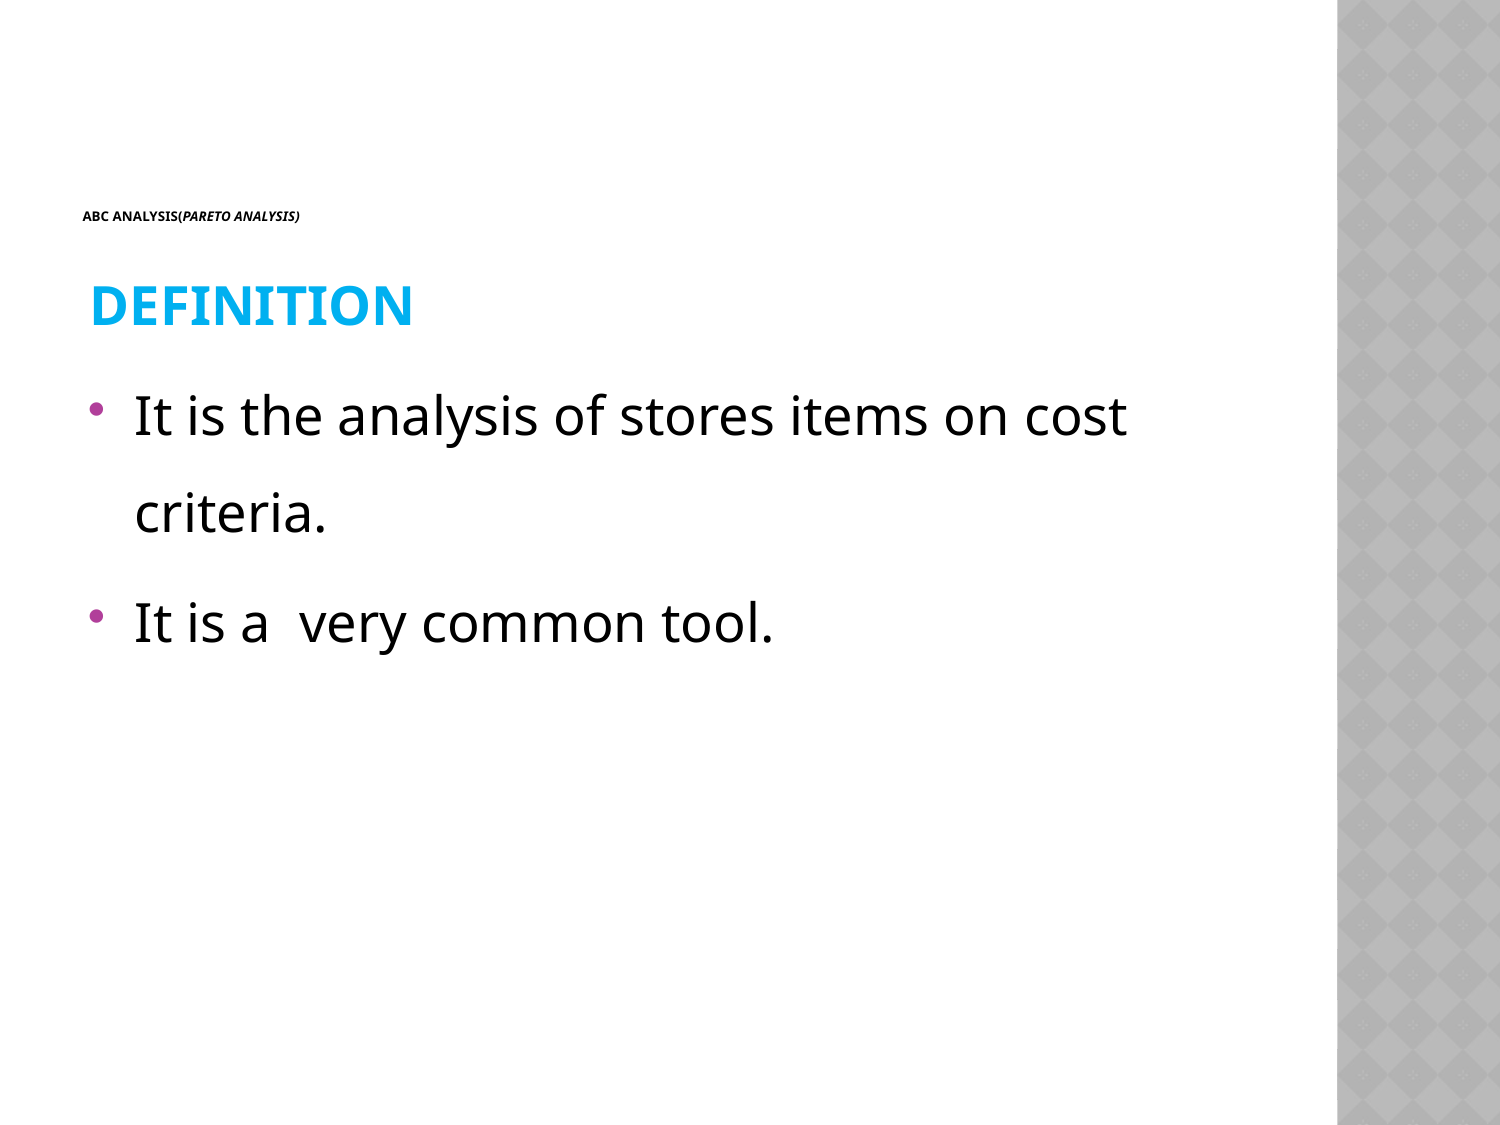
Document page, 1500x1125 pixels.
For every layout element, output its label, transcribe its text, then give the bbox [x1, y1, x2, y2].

list DEFINITION It is the analysis of stores items on cost criteria. It is a very common tool. [75, 264, 1263, 1059]
title ABC ANALYSIS(Pareto analysis) [75, 52, 1263, 240]
